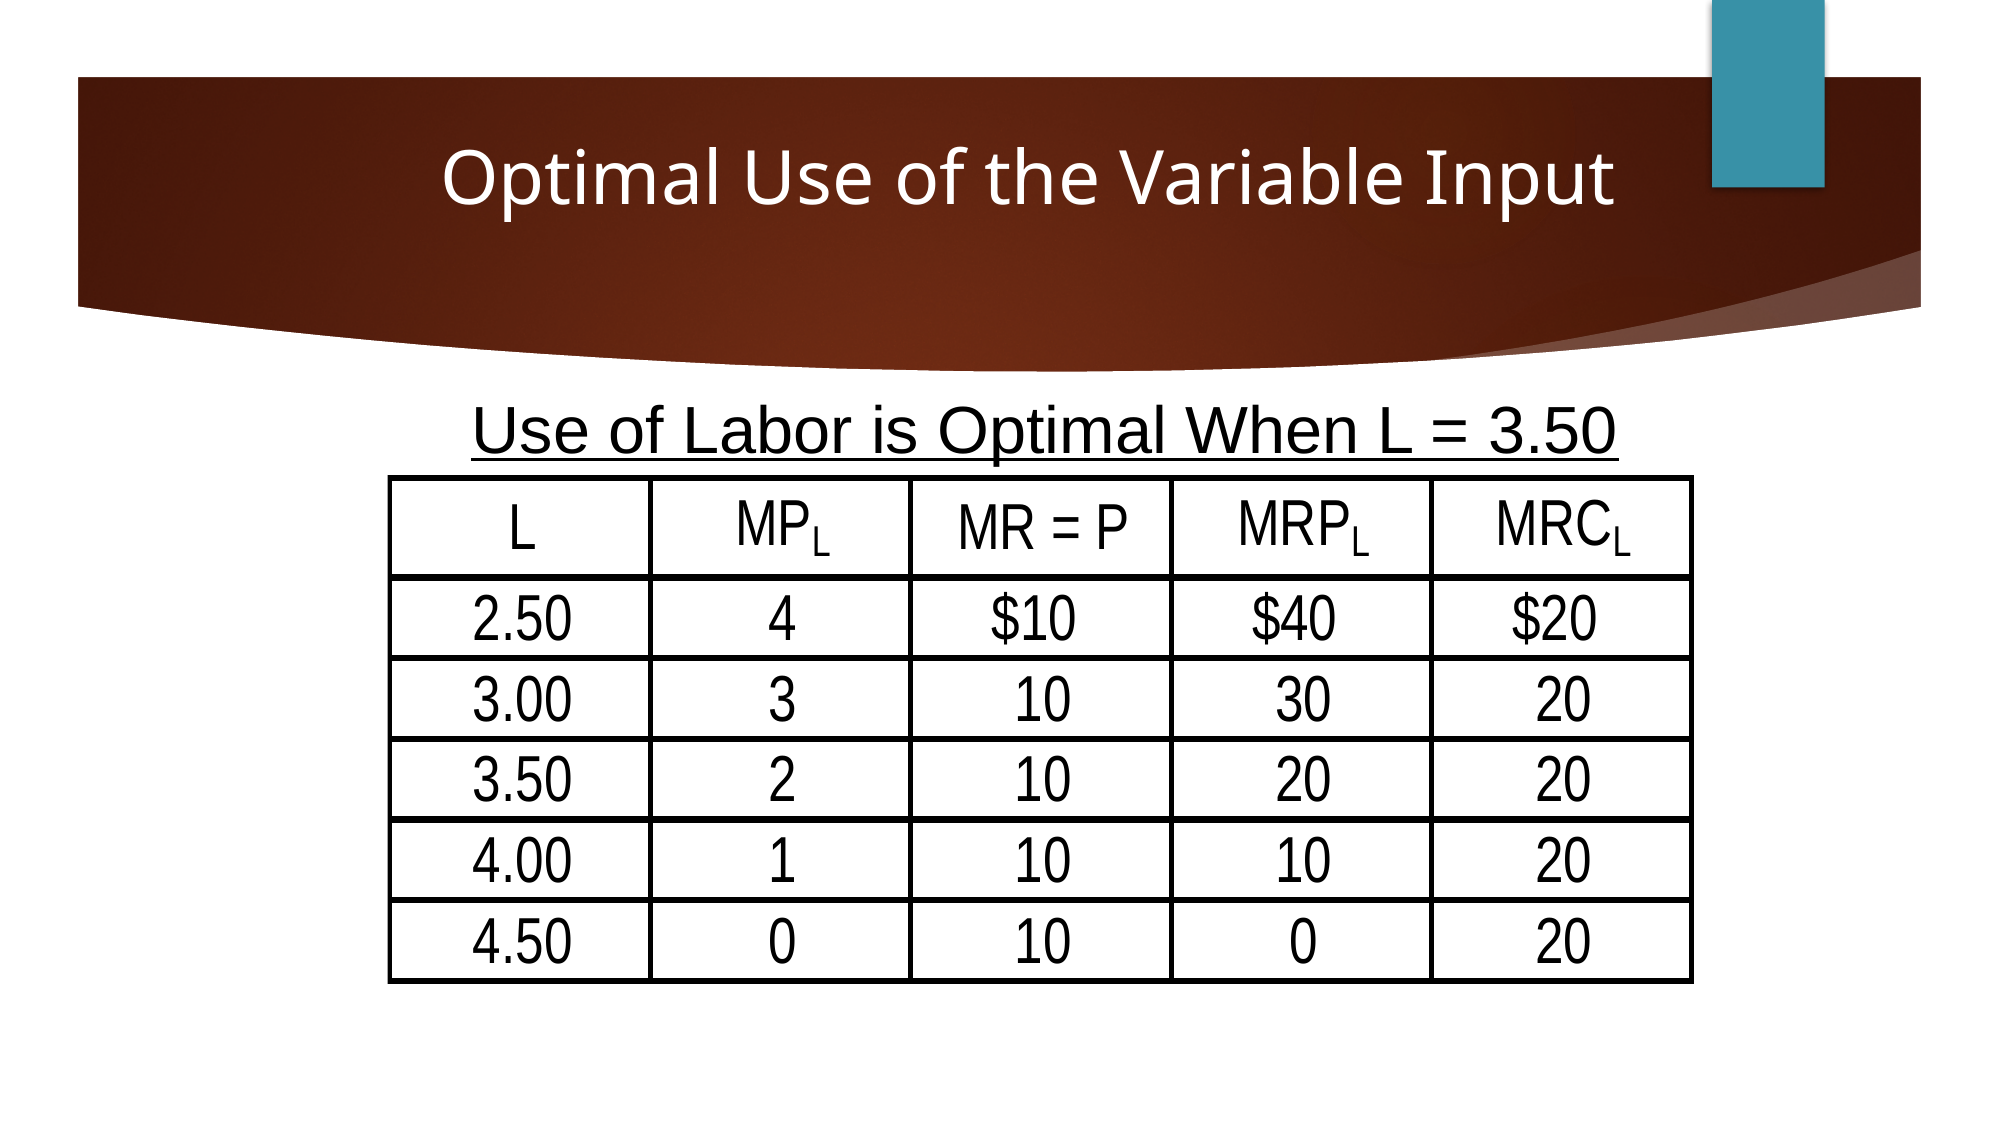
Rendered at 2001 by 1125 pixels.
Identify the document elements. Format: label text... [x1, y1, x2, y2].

text_box Use of Labor is Optimal When L = 3.50 [456, 379, 1695, 474]
picture [387, 474, 1695, 985]
title Optimal Use of the Variable Input [425, 62, 1650, 288]
